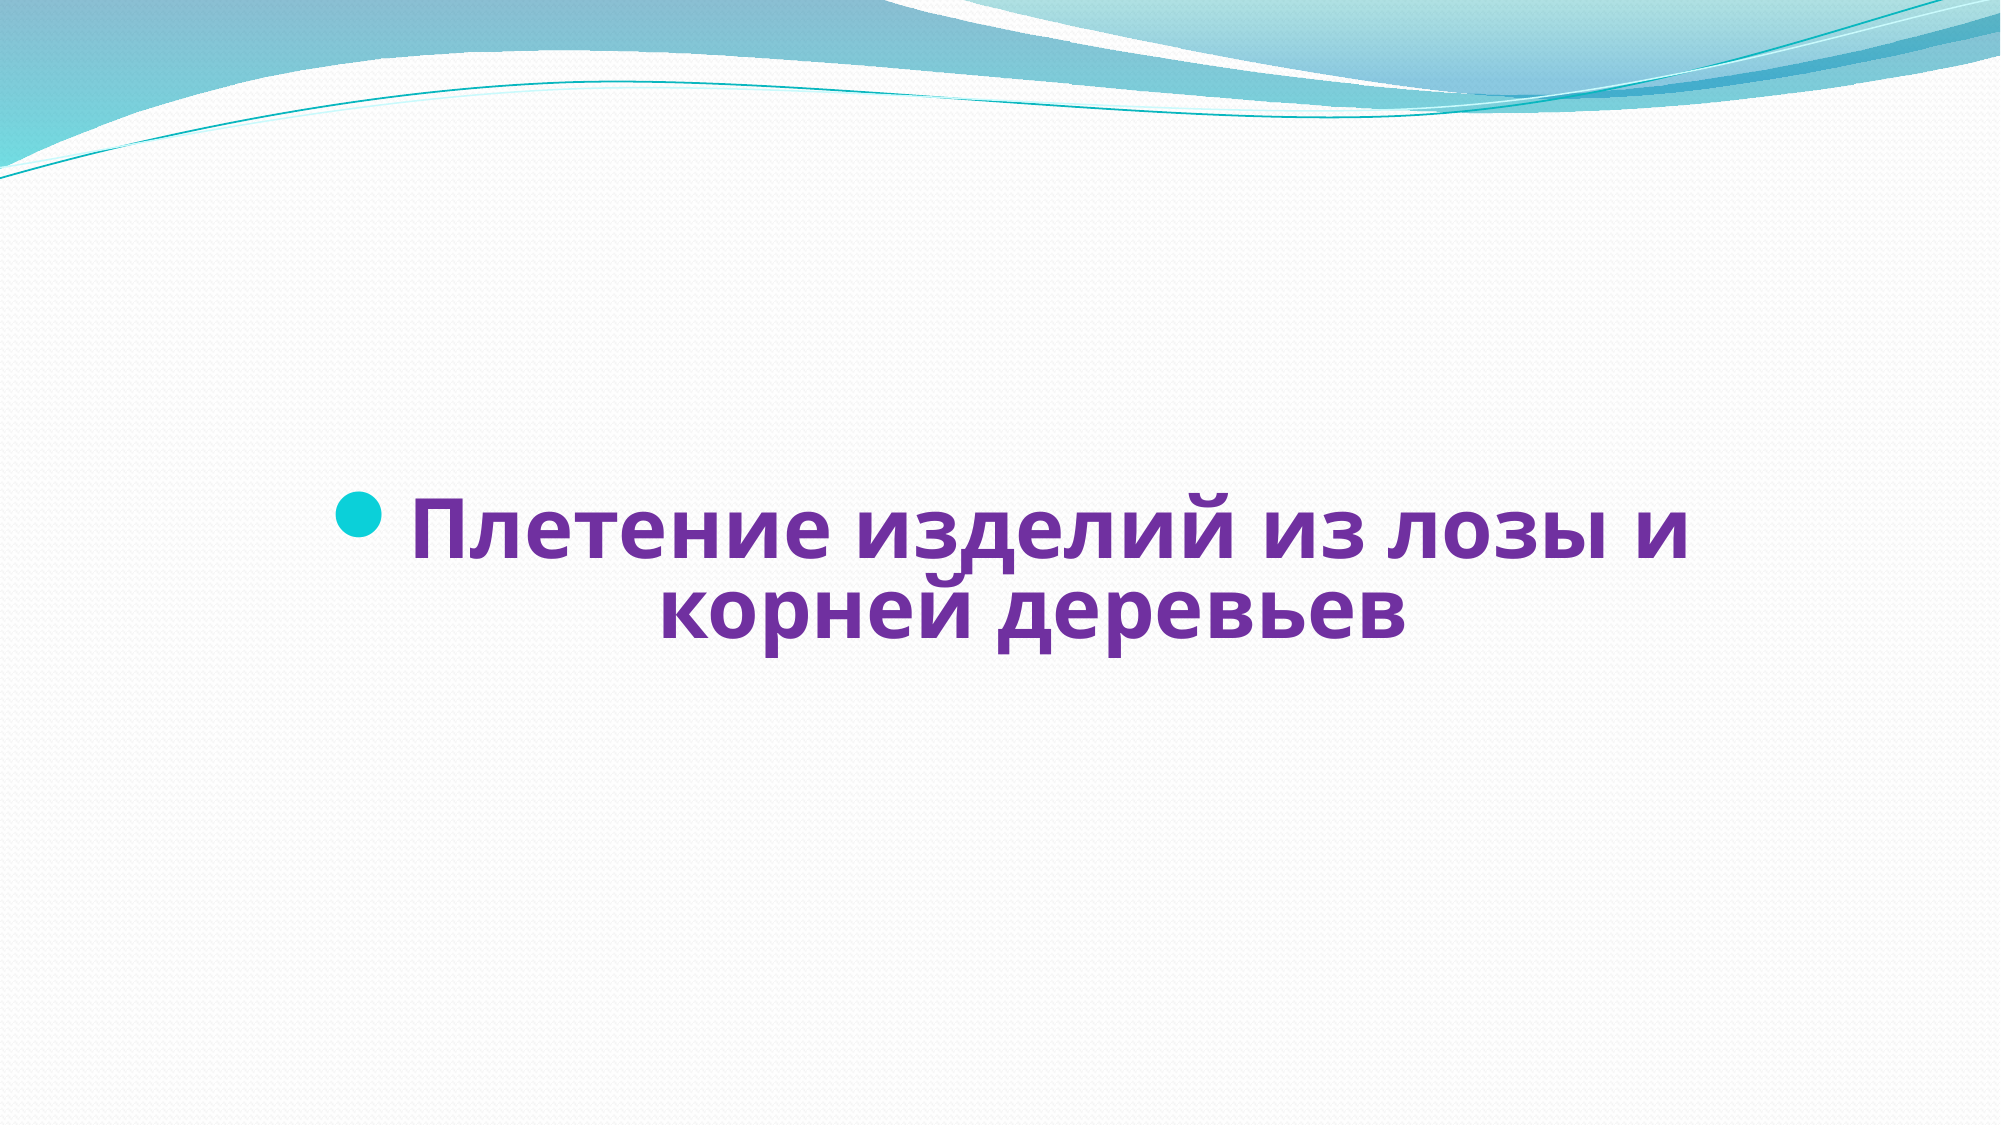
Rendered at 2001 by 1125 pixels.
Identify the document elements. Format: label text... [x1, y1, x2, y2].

text_box Плетение изделий из лозы и корней деревьев [176, 487, 1846, 594]
